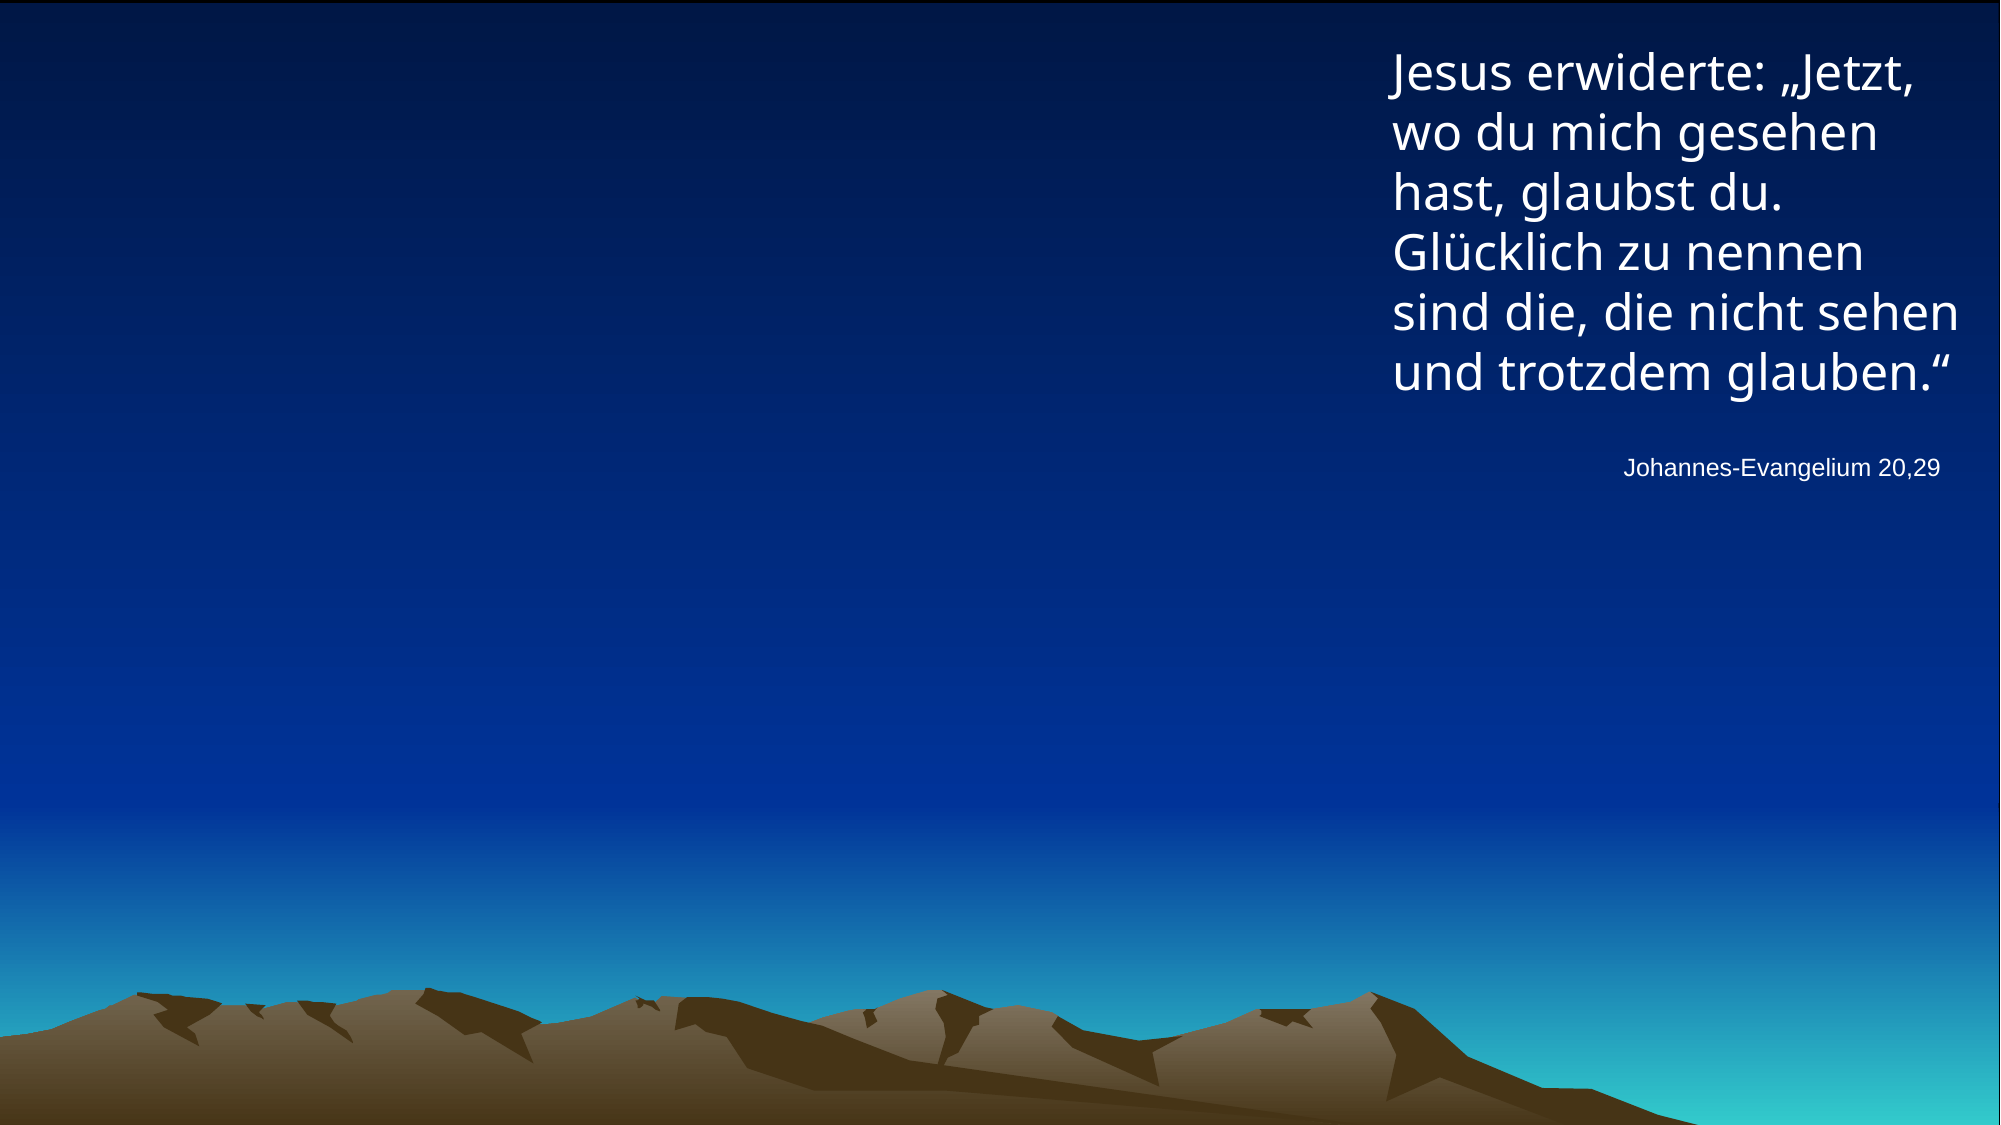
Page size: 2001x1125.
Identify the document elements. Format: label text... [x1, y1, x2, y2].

title Jesus erwiderte: „Jetzt, wo du mich gesehen hast, glaubst du. Glücklich zu nennen sind die, die nicht sehen und trotzdem glauben.“ [1377, 32, 1981, 408]
subtitle Johannes-Evangelium 20,29 [1271, 444, 1957, 1112]
